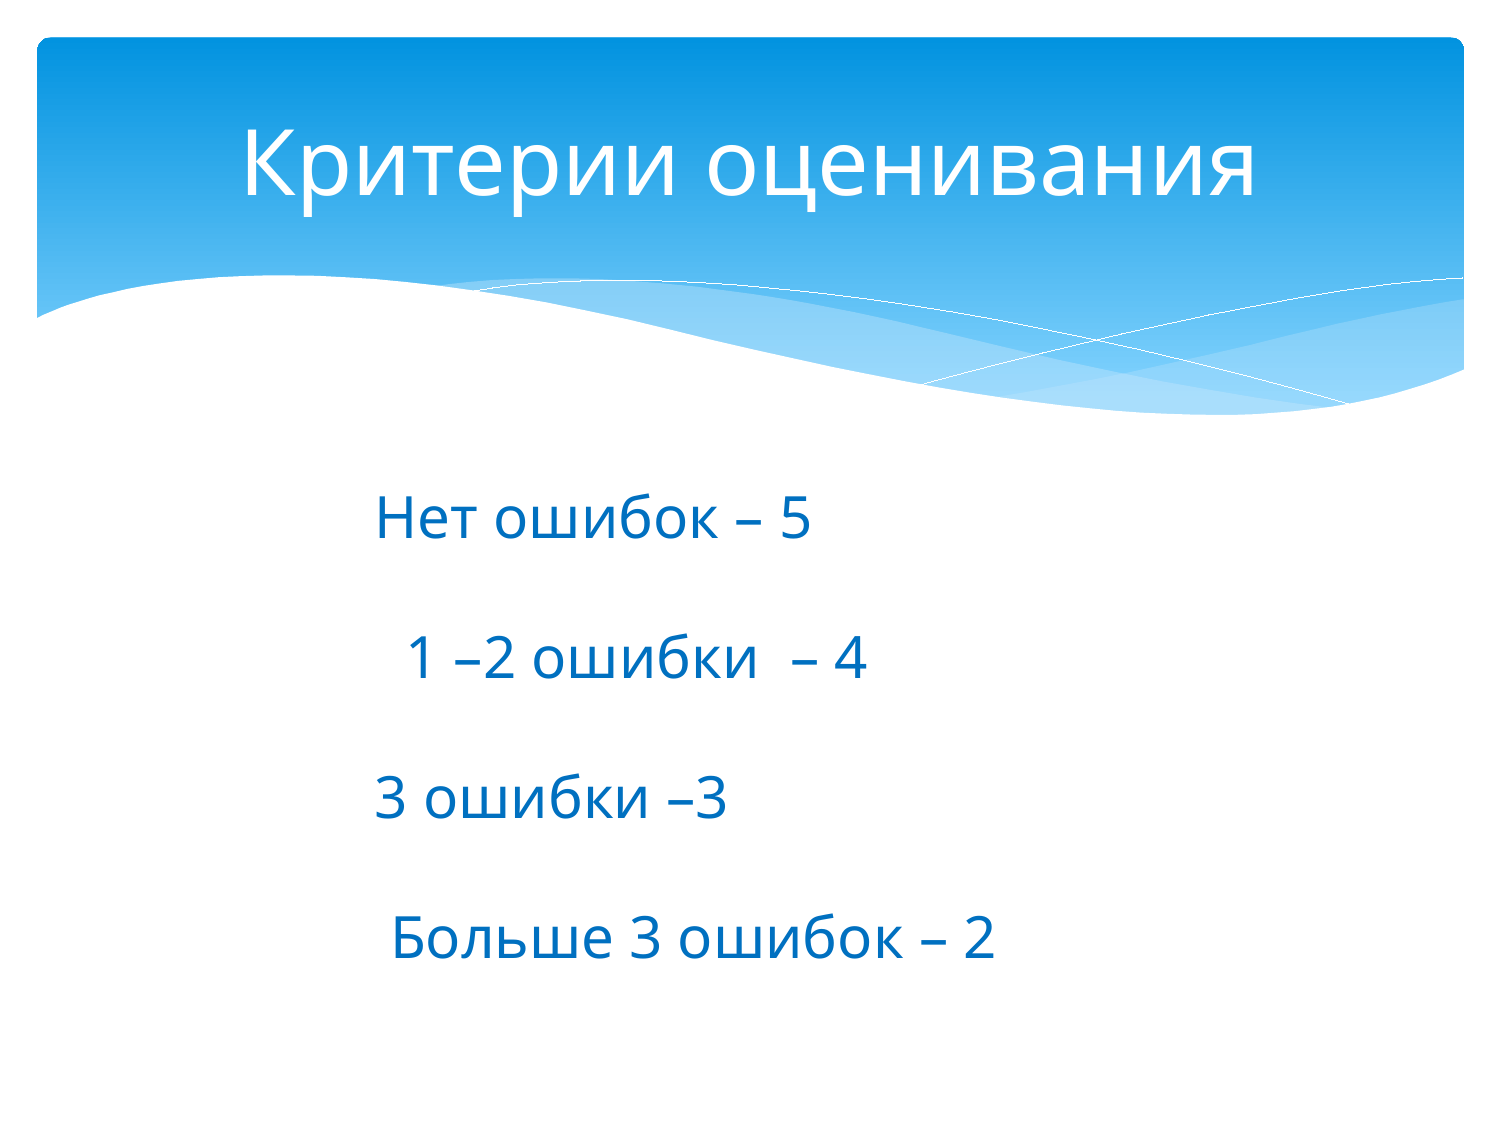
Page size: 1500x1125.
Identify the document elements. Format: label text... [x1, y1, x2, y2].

title Критерии оценивания [75, 55, 1425, 261]
text_box Нет ошибок – 5 1 –2 ошибки – 4 3 ошибки –3 Больше 3 ошибок – 2 [360, 472, 1111, 978]
